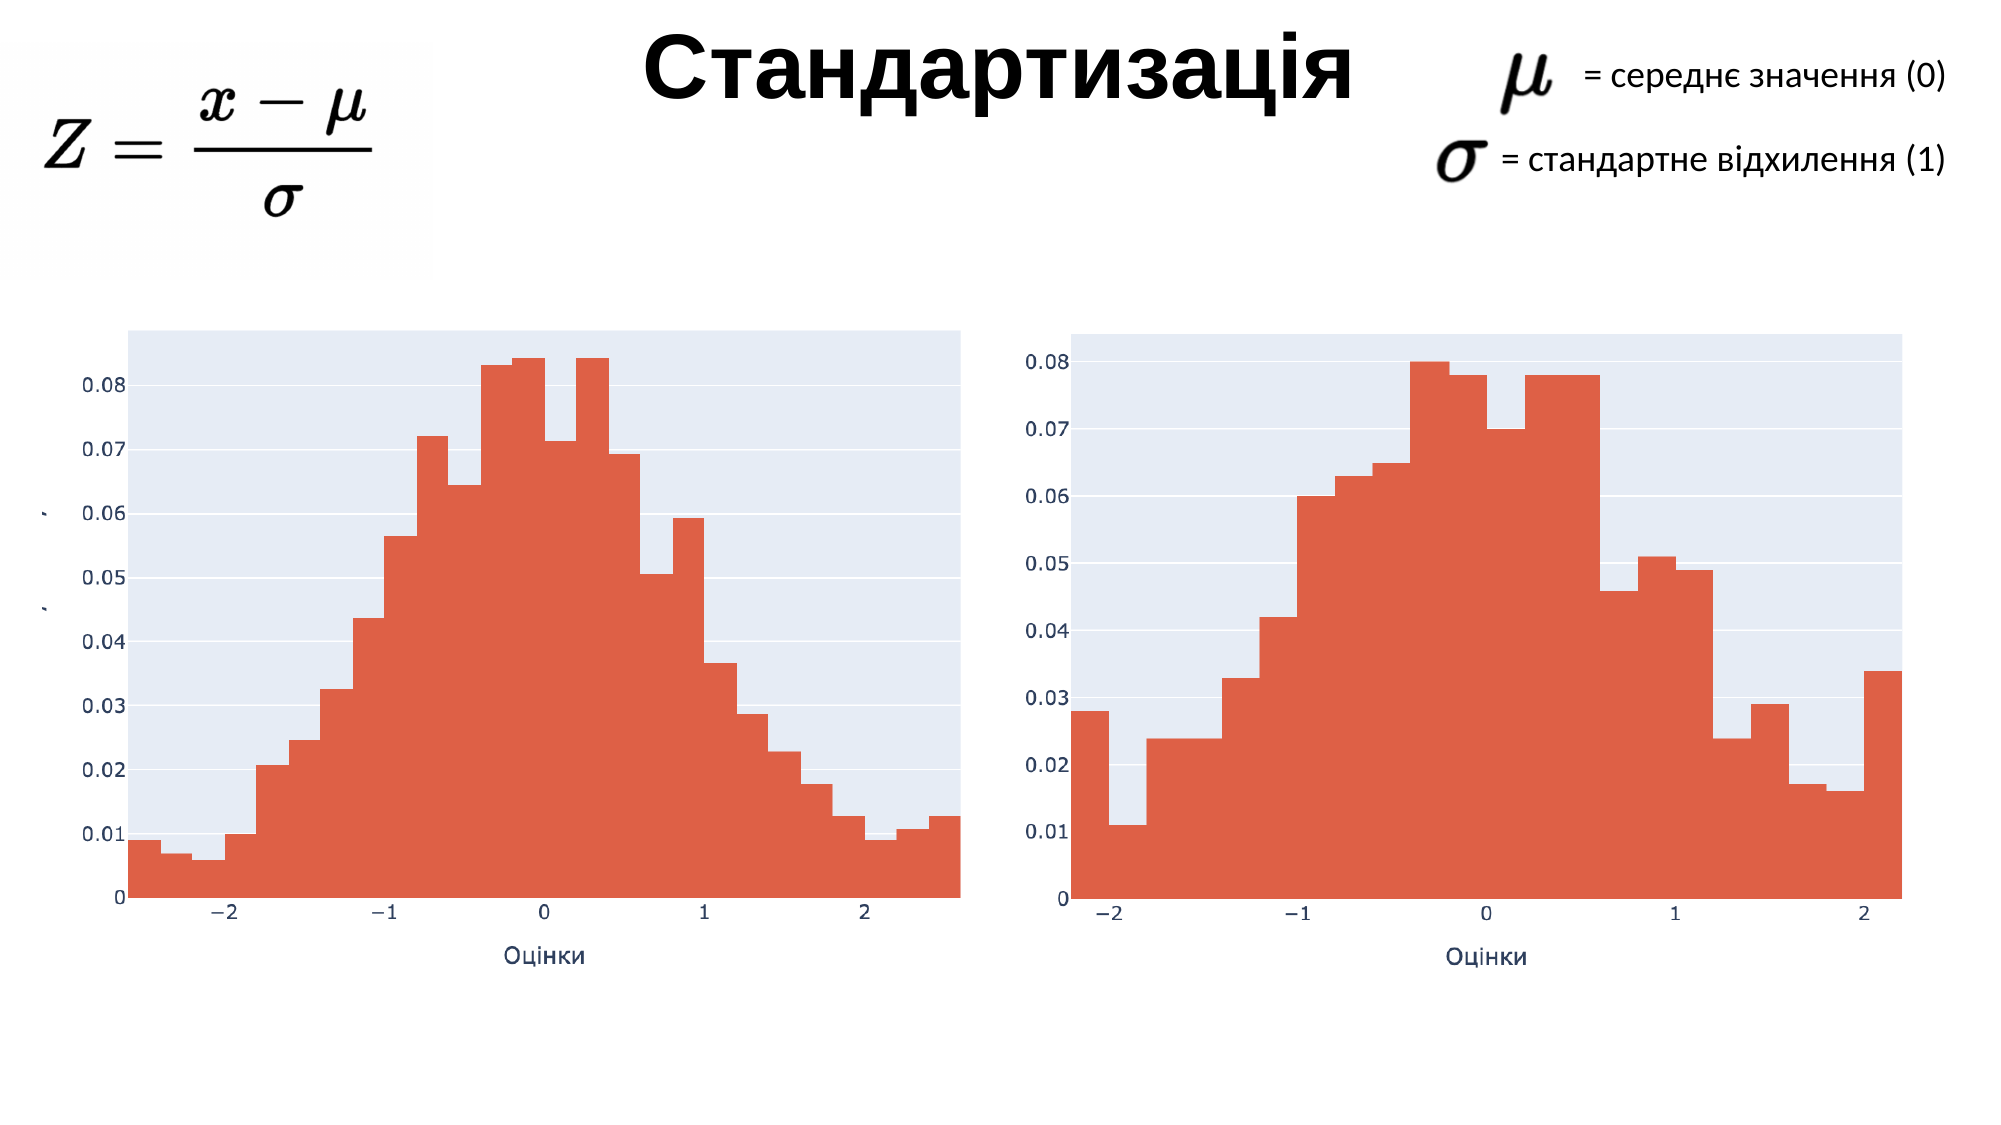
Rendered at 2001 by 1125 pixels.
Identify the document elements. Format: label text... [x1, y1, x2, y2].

picture [1409, 126, 1506, 192]
text_box = стандартне відхилення (1) [1506, 126, 1962, 187]
picture [42, 307, 1944, 997]
text_box = середнє значення (0) [1568, 42, 1963, 103]
text_box Стандартизація [406, 0, 1594, 125]
picture [1495, 34, 1566, 125]
picture [0, 42, 433, 280]
